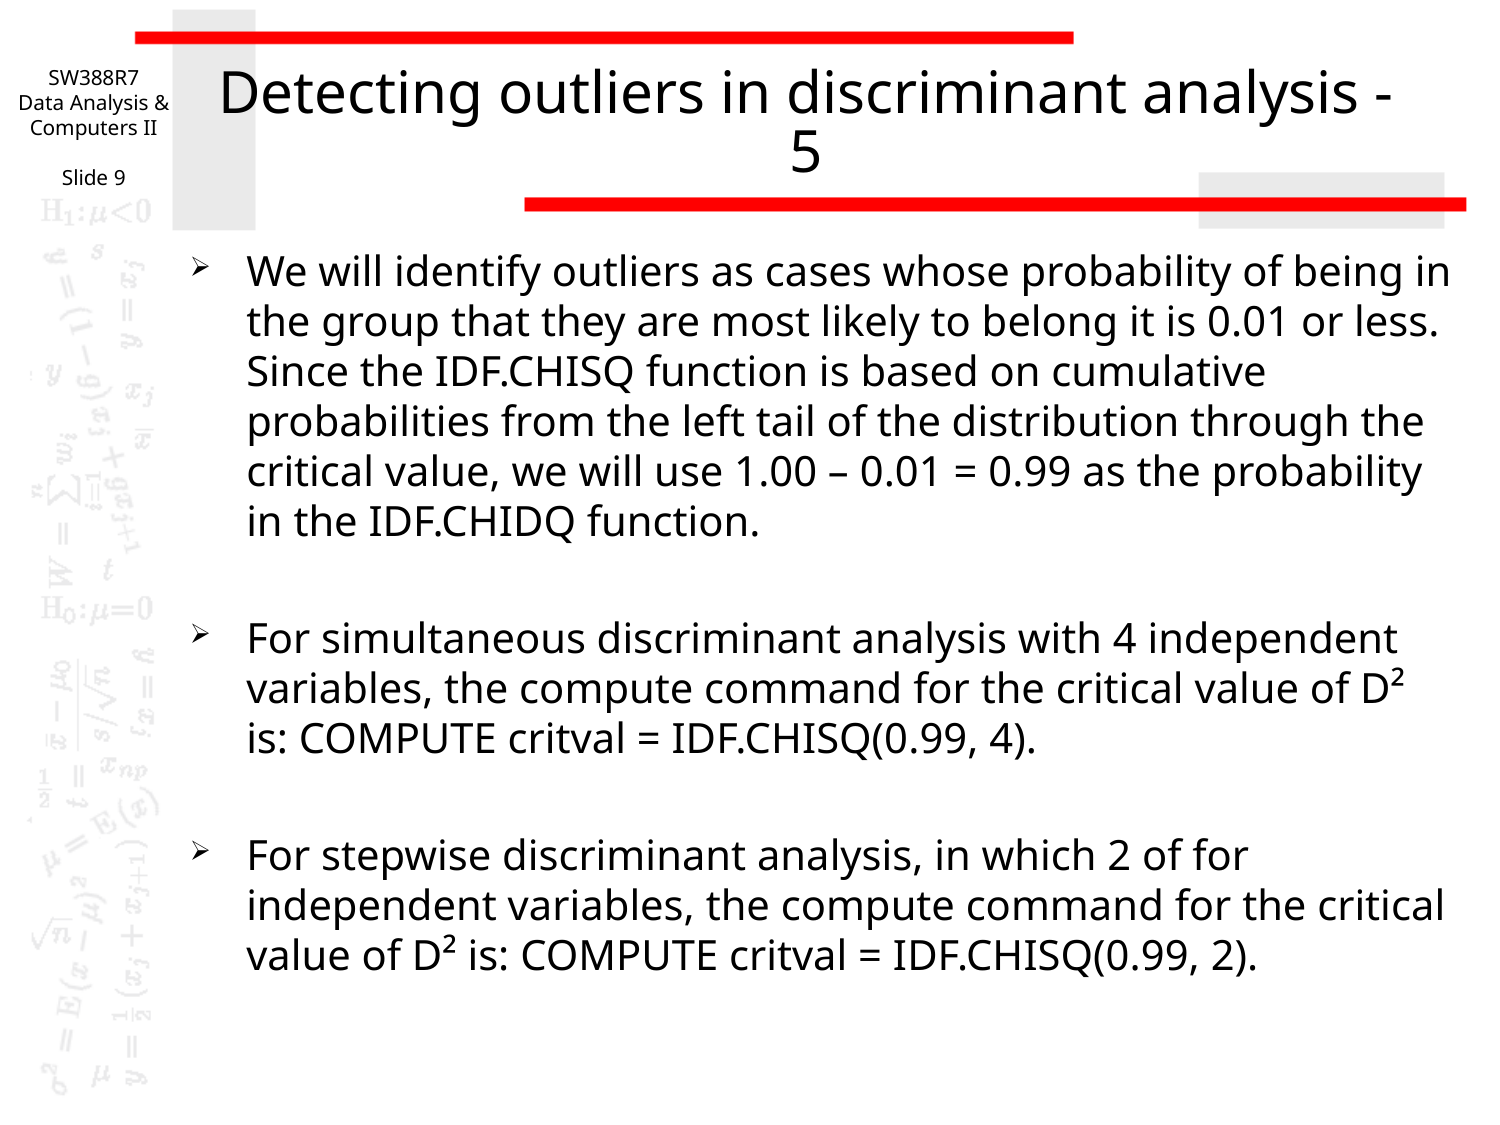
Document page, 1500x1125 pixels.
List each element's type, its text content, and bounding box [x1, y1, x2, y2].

slide_number SW388R7 Data Analysis & Computers II Slide 9 [0, 50, 187, 200]
title Detecting outliers in discriminant analysis - 5 [187, 50, 1425, 200]
picture [18, 0, 1500, 1108]
list We will identify outliers as cases whose probability of being in the group that they are most likely to belong it is 0.01 or less. Since the IDF.CHISQ function is based on cumulative probabilities from the left tail of the distribution through the critical value, we will use 1.00 – 0.01 = 0.99 as the probability in the IDF.CHIDQ function. For simultaneous discriminant analysis with 4 independent variables, the compute command for the critical value of D² is: COMPUTE critval = IDF.CHISQ(0.99, 4). For stepwise discriminant analysis, in which 2 of for independent variables, the compute command for the critical value of D² is: COMPUTE critval = IDF.CHISQ(0.99, 2). [174, 237, 1468, 1100]
